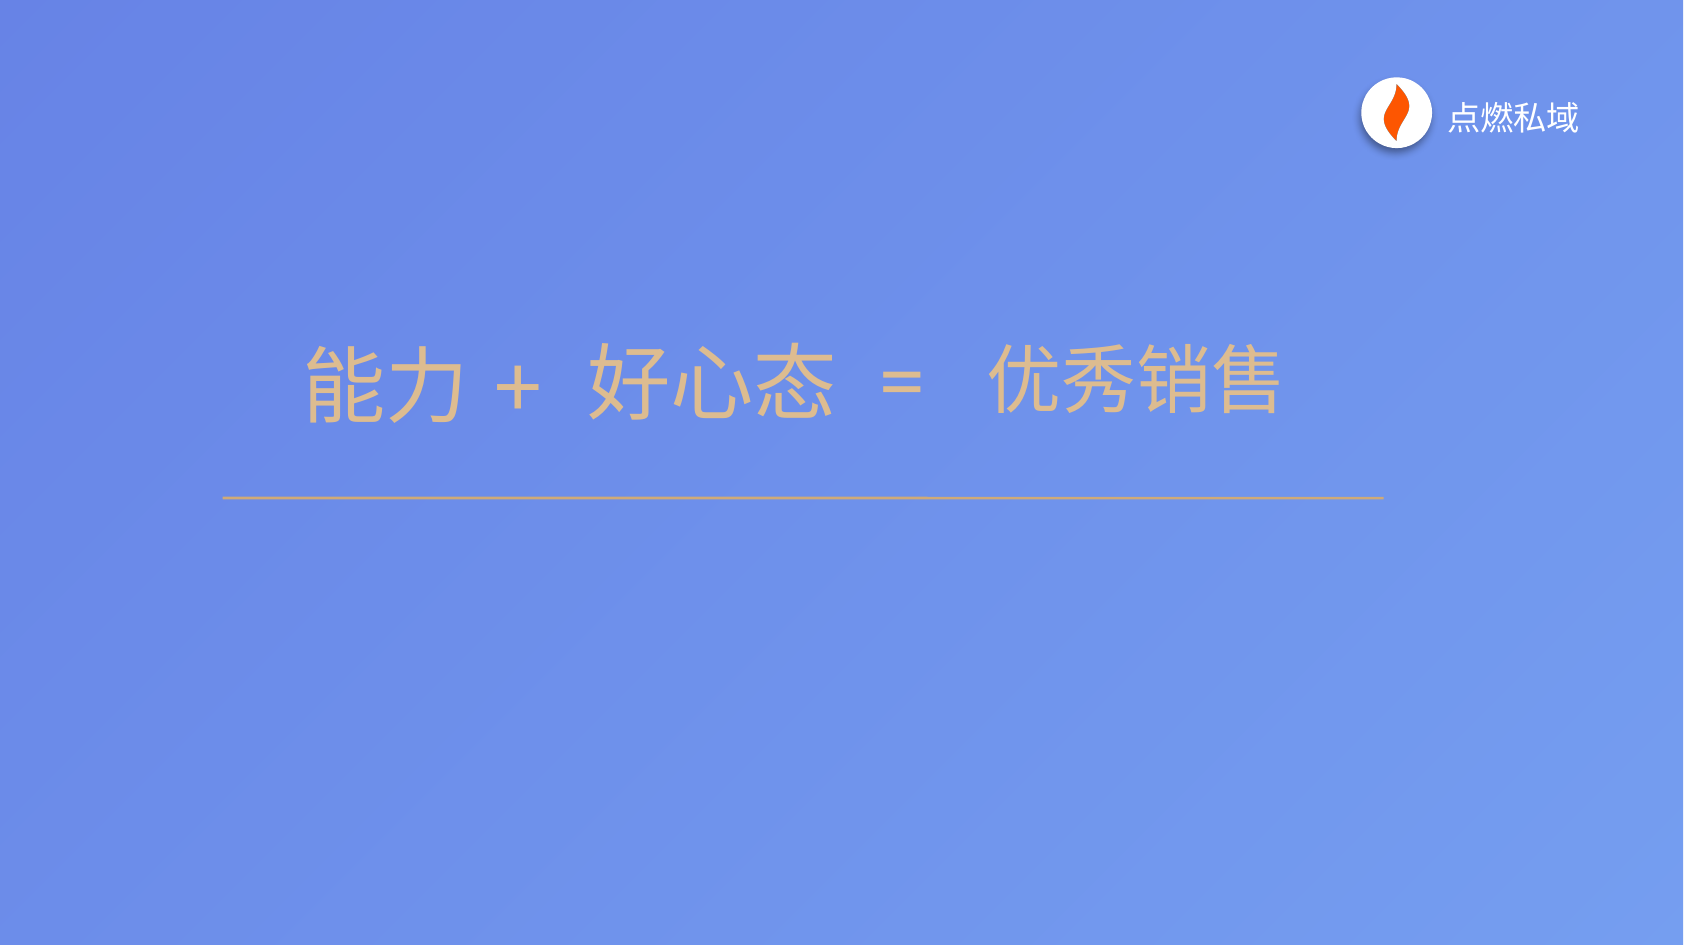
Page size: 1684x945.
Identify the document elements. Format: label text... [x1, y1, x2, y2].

text_box + [480, 317, 584, 443]
text_box 优秀销售 [971, 325, 1350, 431]
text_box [1361, 77, 1601, 149]
text_box = [865, 312, 972, 438]
text_box 能力 [288, 325, 480, 441]
text_box 好心态 [572, 322, 865, 438]
